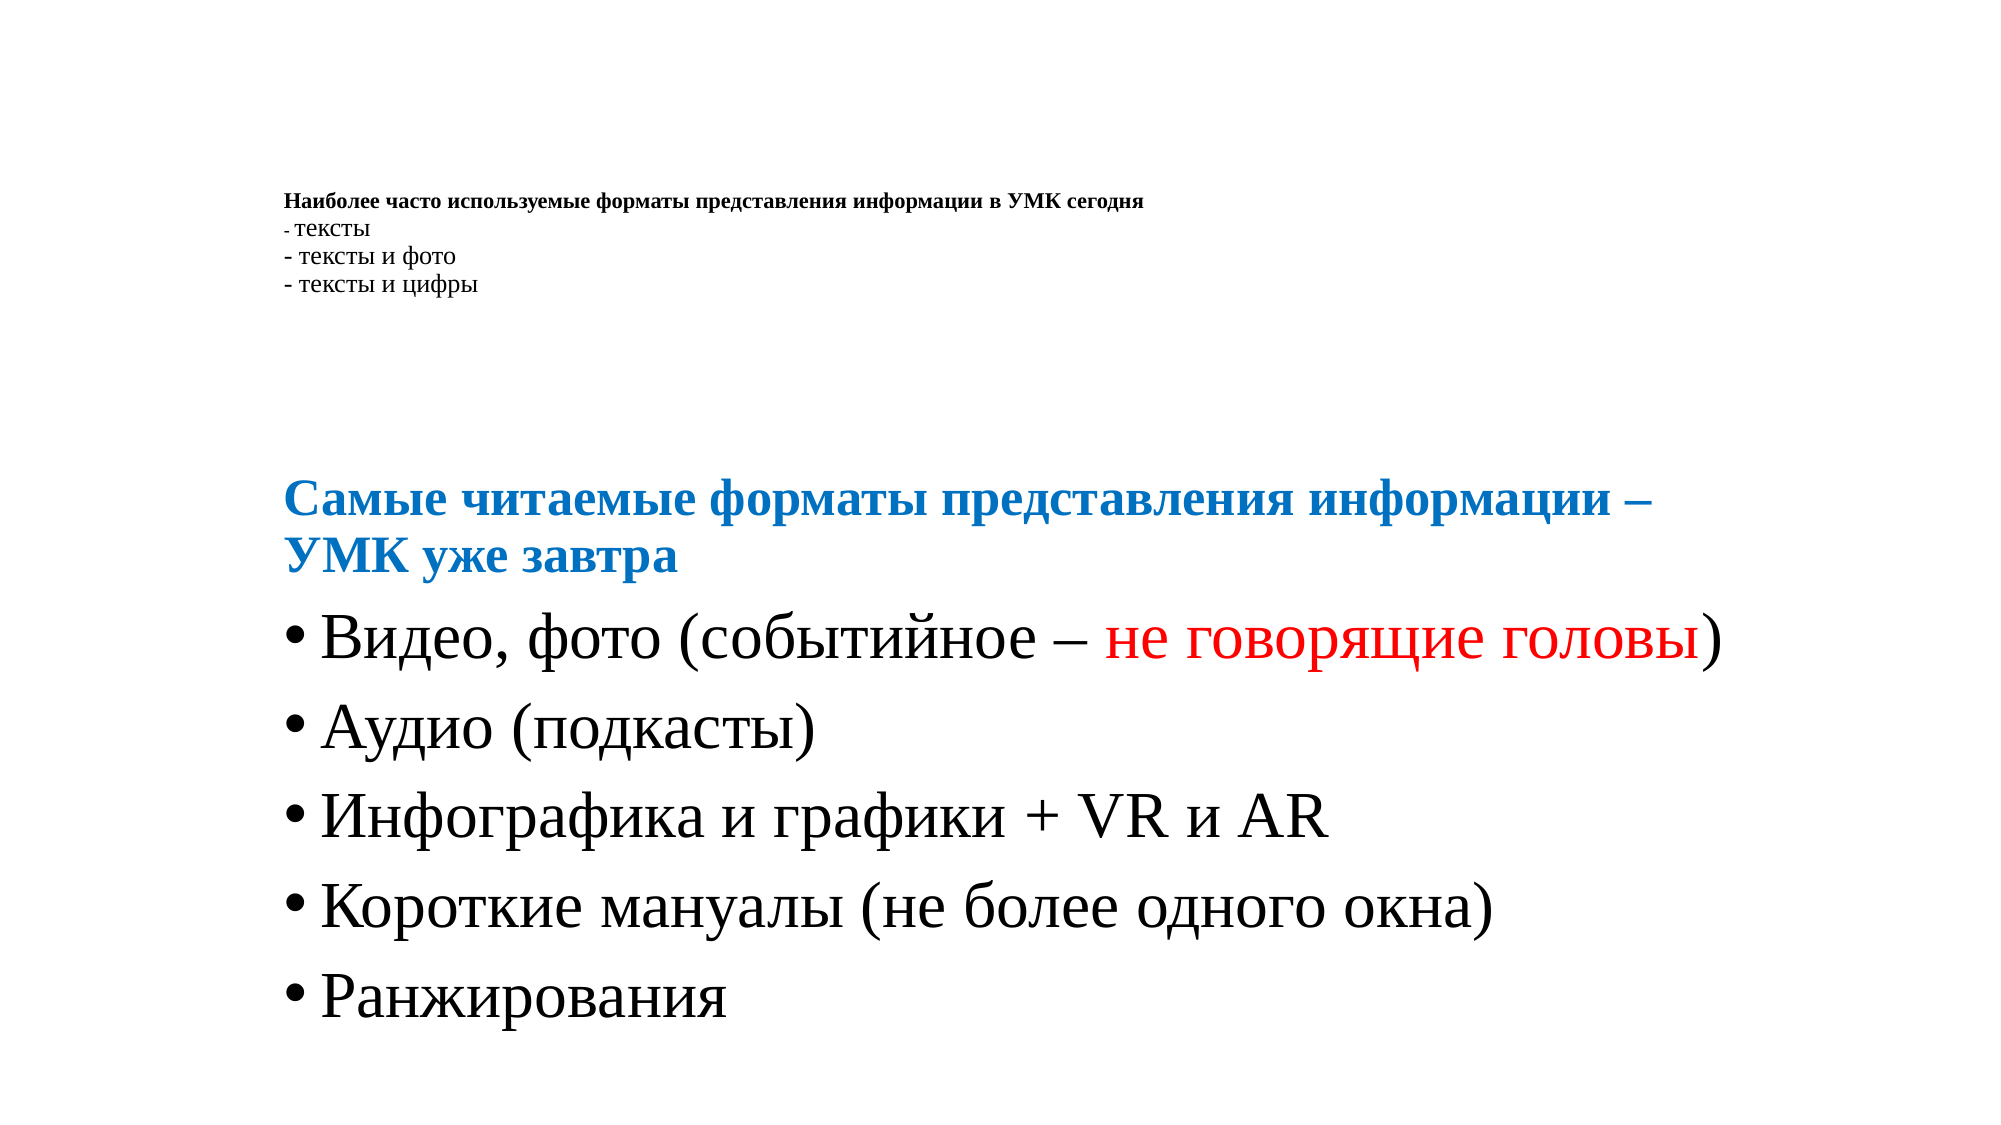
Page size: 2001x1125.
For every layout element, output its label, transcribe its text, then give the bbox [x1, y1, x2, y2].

list Самые читаемые форматы представления информации – УМК уже завтра Видео, фото (событийное – не говорящие головы) Аудио (подкасты) Инфографика и графики + VR и AR Короткие мануалы (не более одного окна) Ранжирования [268, 381, 1761, 1094]
title Наиболее часто используемые форматы представления информации в УМК сегодня - тексты - тексты и фото - тексты и цифры [268, 181, 1732, 329]
